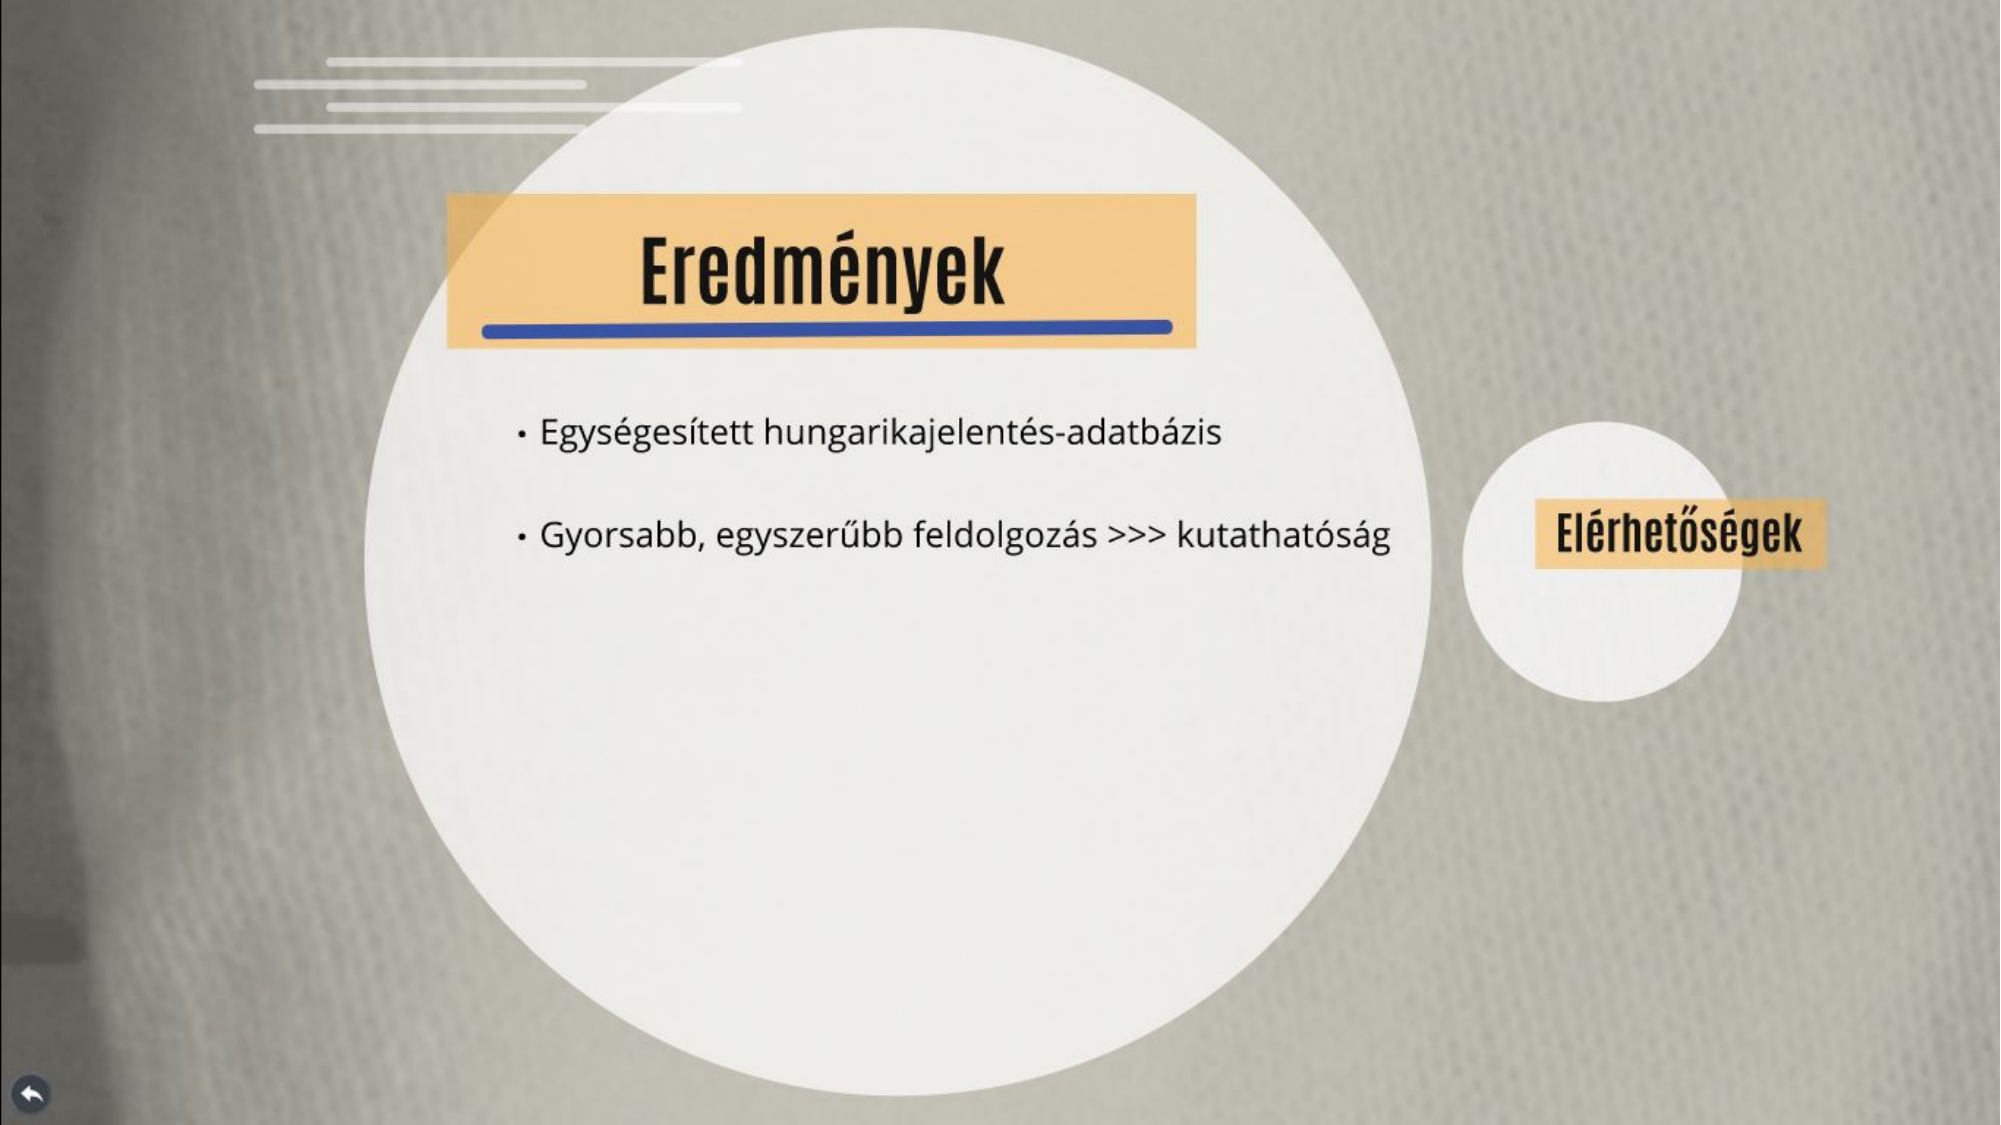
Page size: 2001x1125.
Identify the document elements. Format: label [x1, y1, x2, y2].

list [0, 0, 2000, 1125]
